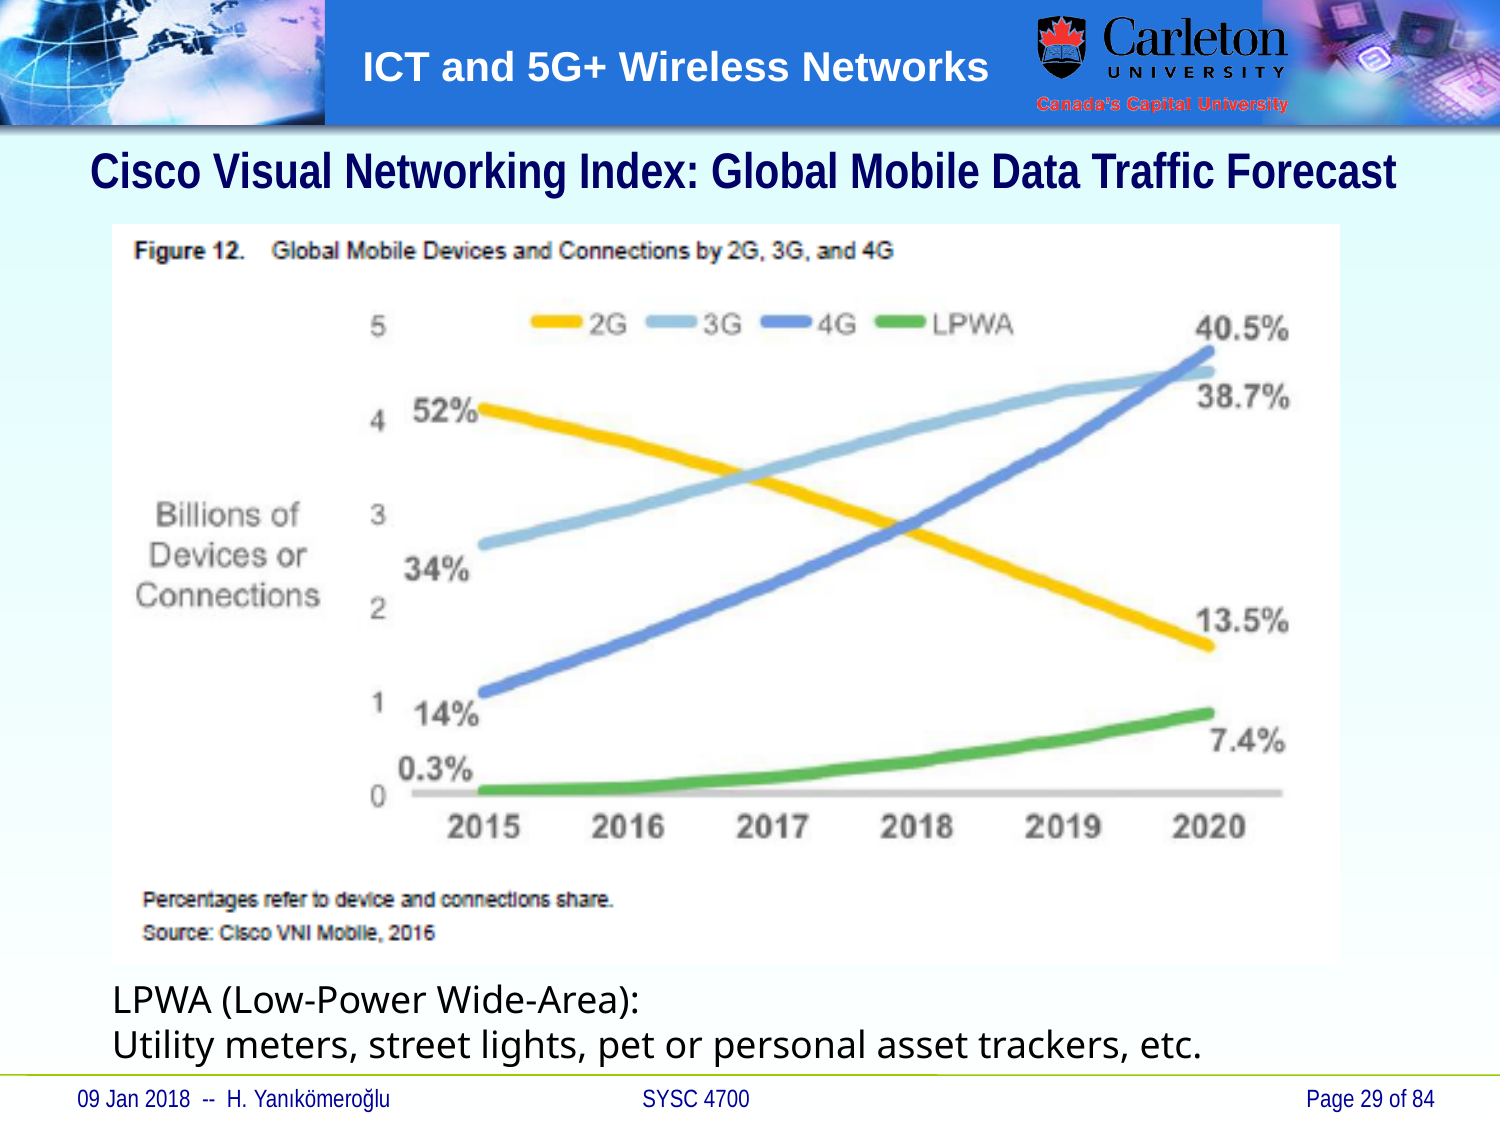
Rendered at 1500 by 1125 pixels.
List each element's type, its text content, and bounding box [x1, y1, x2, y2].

text_box Cisco Visual Networking Index: Global Mobile Data Traffic Forecast [74, 137, 1500, 200]
picture [0, 0, 324, 125]
picture [1037, 0, 1500, 125]
picture [112, 224, 1340, 964]
text_box LPWA (Low-Power Wide-Area): Utility meters, street lights, pet or personal asset trackers, etc. [97, 968, 1219, 1074]
